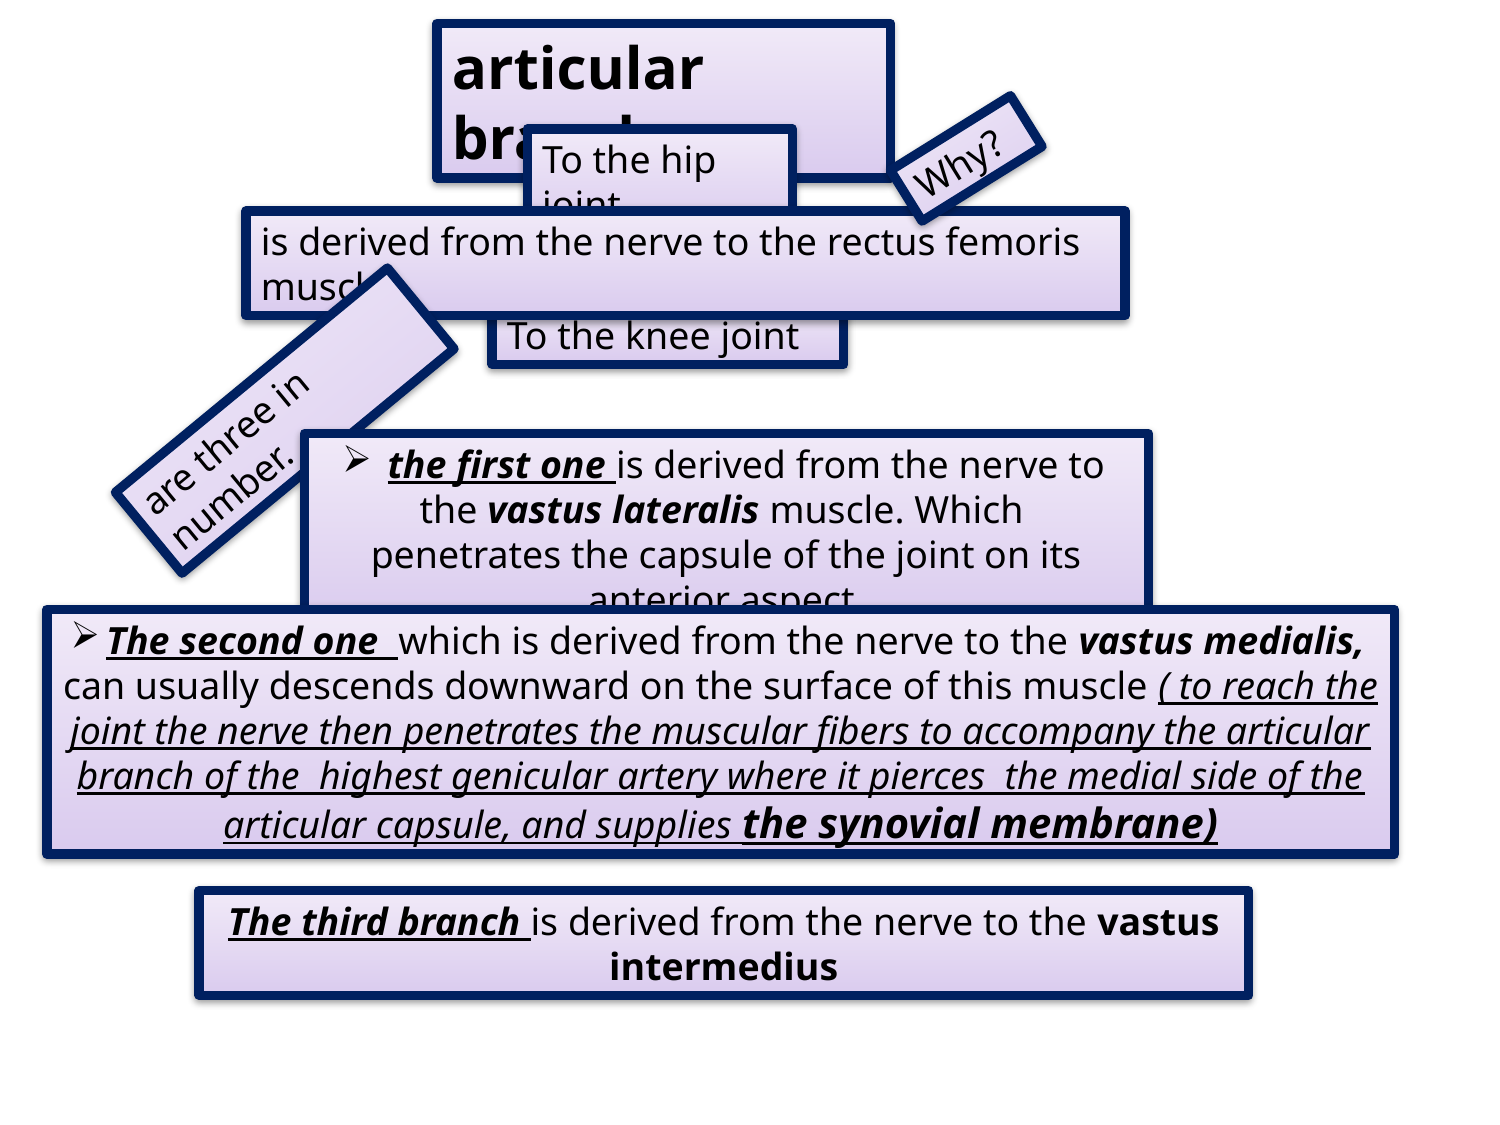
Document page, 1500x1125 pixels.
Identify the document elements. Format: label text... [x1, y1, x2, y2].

text_box To the hip joint [527, 128, 793, 208]
text_box The second one which is derived from the nerve to the vastus medialis, can usually descends downward on the surface of this muscle ( to reach the joint the nerve then penetrates the muscular fibers to accompany the articular branch of the highest genicular artery where it pierces the medial side of the articular capsule, and supplies the synovial membrane) [46, 609, 1395, 855]
text_box the first one is derived from the nerve to the vastus lateralis muscle. Which penetrates the capsule of the joint on its anterior aspect. [304, 433, 1149, 607]
text_box Why? [889, 95, 1043, 222]
text_box articular branch [436, 23, 891, 179]
text_box The third branch is derived from the nerve to the vastus intermedius [198, 890, 1249, 996]
text_box To the knee joint [491, 323, 844, 365]
text_box is derived from the nerve to the rectus femoris muscle [245, 210, 1126, 316]
text_box are three in number. [114, 267, 455, 574]
